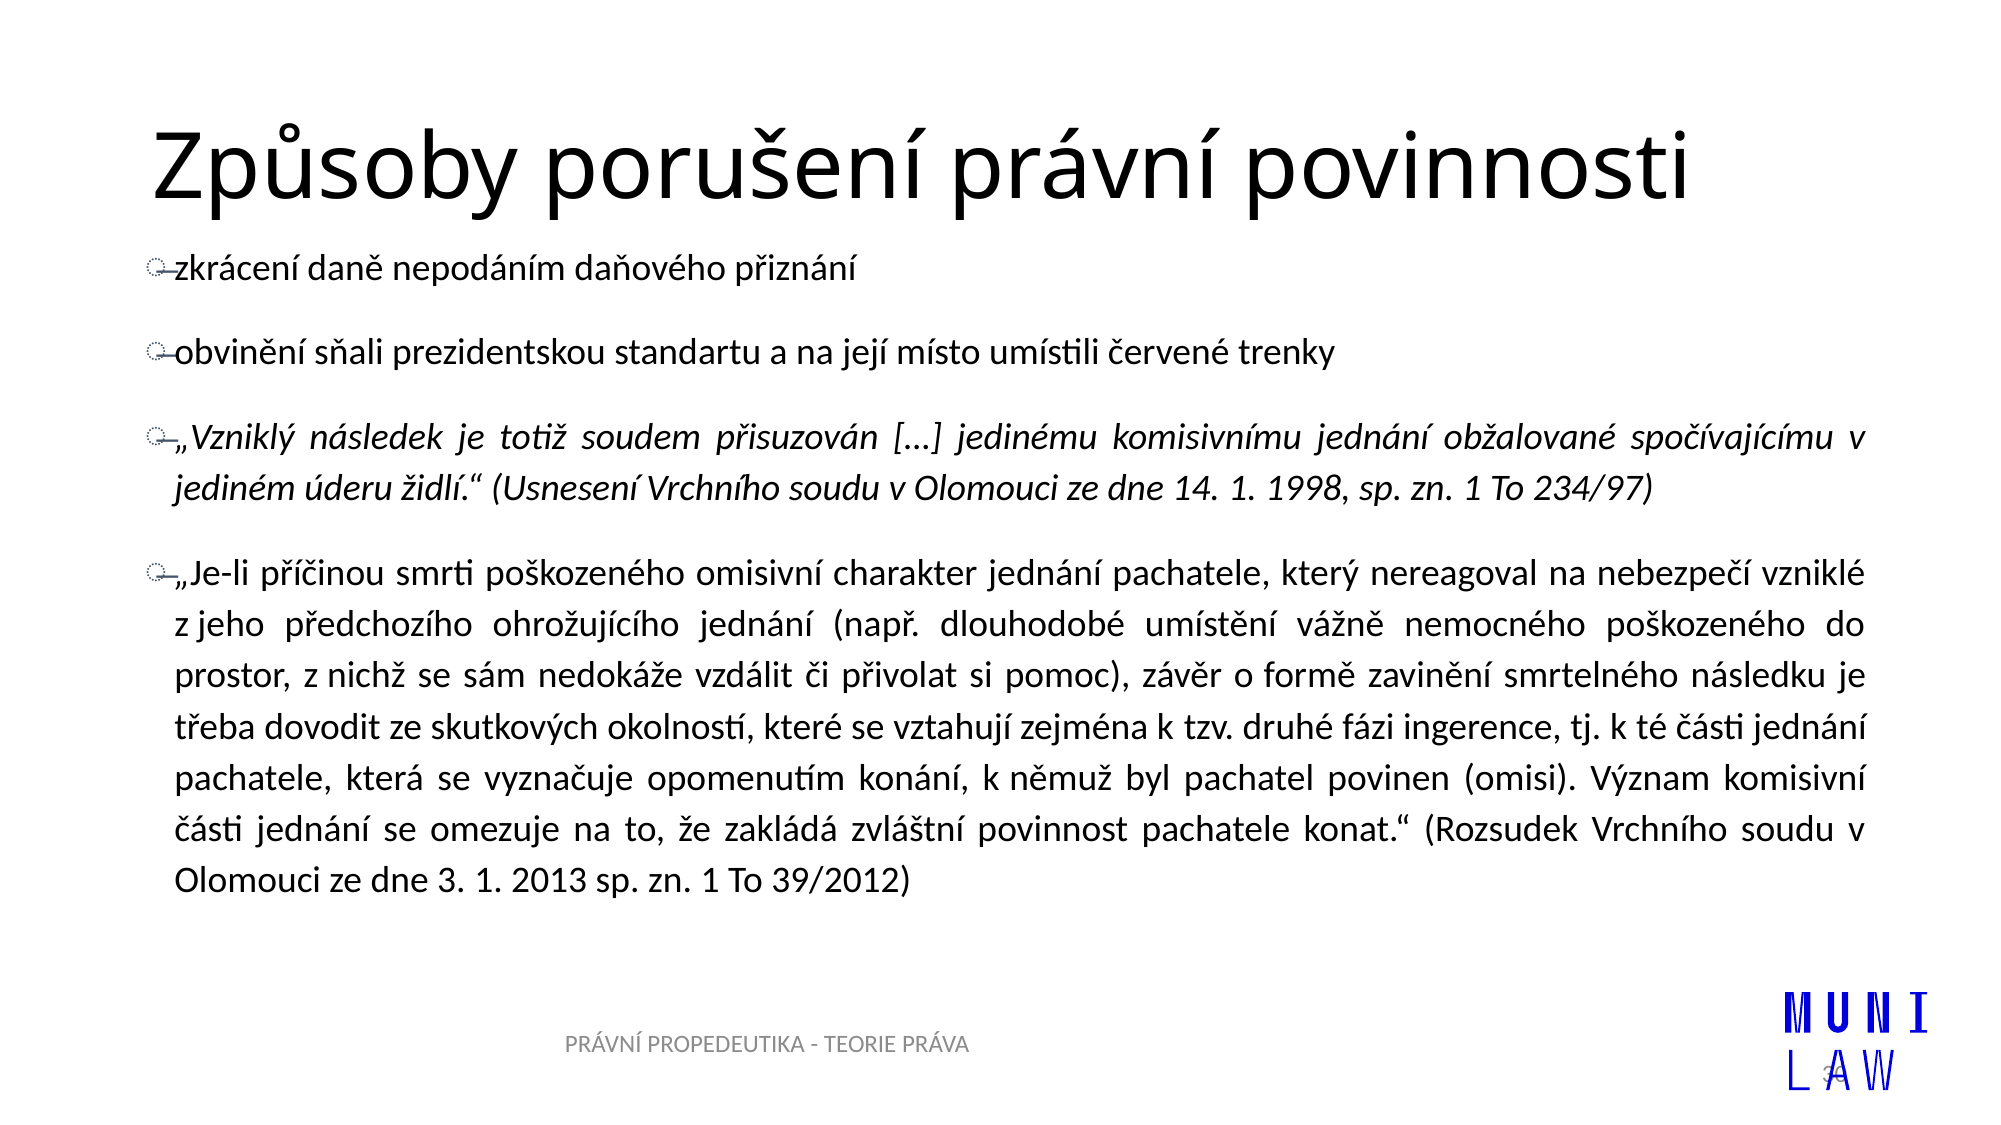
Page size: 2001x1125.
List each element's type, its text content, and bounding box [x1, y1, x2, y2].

list zkrácení daně nepodáním daňového přiznání obvinění sňali prezidentskou standartu a na její místo umístili červené trenky „Vzniklý následek je totiž soudem přisuzován […] jedinému komisivnímu jednání obžalované spočívajícímu v jediném úderu židlí.“ (Usnesení Vrchního soudu v Olomouci ze dne 14. 1. 1998, sp. zn. 1 To 234/97) „Je-li příčinou smrti poškozeného omisivní charakter jednání pachatele, který nereagoval na nebezpečí vzniklé z jeho předchozího ohrožujícího jednání (např. dlouhodobé umístění vážně nemocného poškozeného do prostor, z nichž se sám nedokáže vzdálit či přivolat si pomoc), závěr o formě zavinění smrtelného následku je třeba dovodit ze skutkových okolností, které se vztahují zejména k tzv. druhé fázi ingerence, tj. k té části jednání pachatele, která se vyznačuje opomenutím konání, k němuž byl pachatel povinen (omisi). Význam komisivní části jednání se omezuje na to, že zakládá zvláštní povinnost pachatele konat.“ (Rozsudek Vrchního soudu v Olomouci ze dne 3. 1. 2013 sp. zn. 1 To 39/2012) [118, 228, 1883, 985]
title Způsoby porušení právní povinnosti [137, 59, 1863, 228]
footer PRÁVNÍ PROPEDEUTIKA - TEORIE PRÁVA [118, 1021, 1418, 1063]
slide_number 30 [1412, 1042, 1863, 1103]
